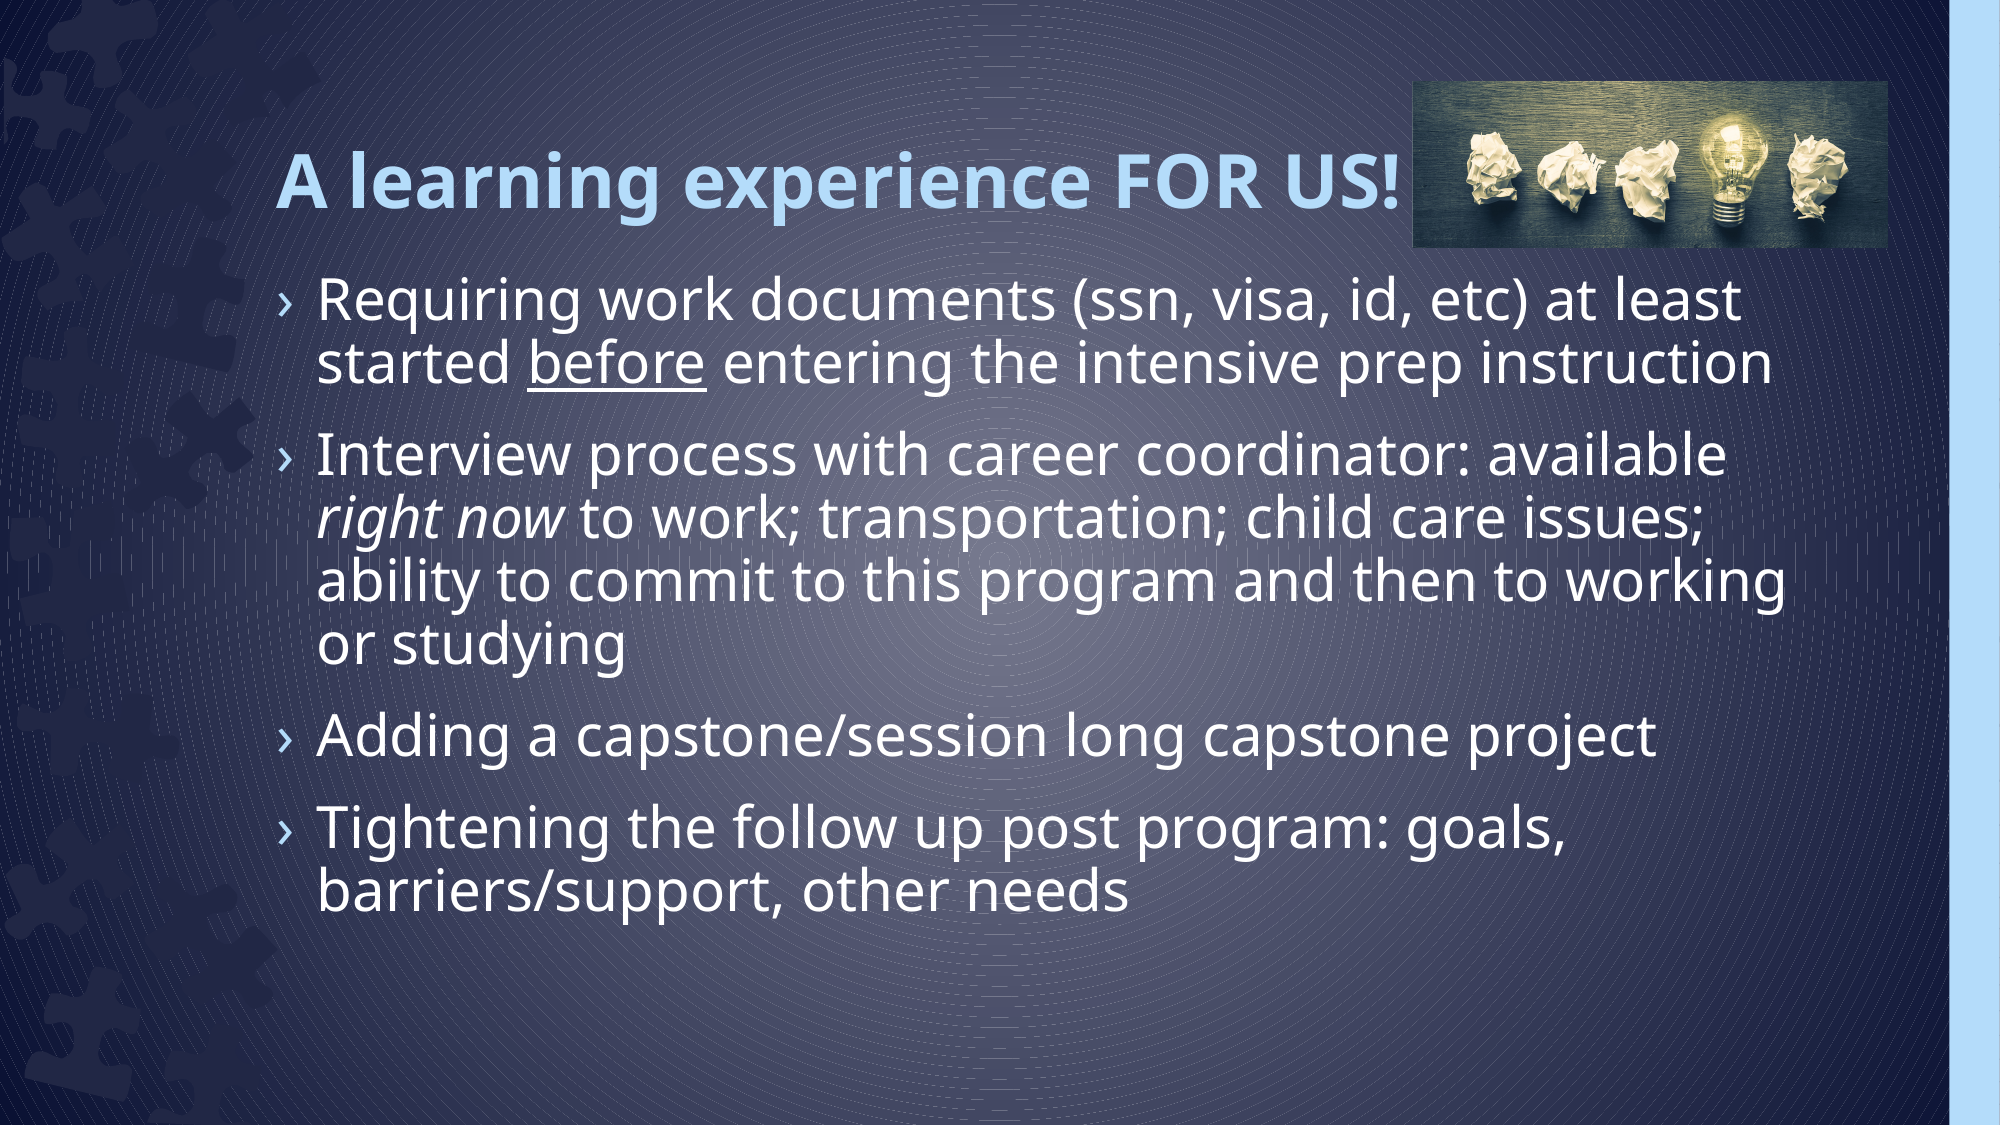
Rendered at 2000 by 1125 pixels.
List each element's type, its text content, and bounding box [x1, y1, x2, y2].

title A learning experience FOR US! [261, 29, 1867, 233]
picture [1412, 81, 1888, 248]
list Requiring work documents (ssn, visa, id, etc) at least started before entering the intensive prep instruction Interview process with career coordinator: available right now to work; transportation; child care issues; ability to commit to this program and then to working or studying Adding a capstone/session long capstone project Tightening the follow up post program: goals, barriers/support, other needs [261, 262, 1867, 1013]
